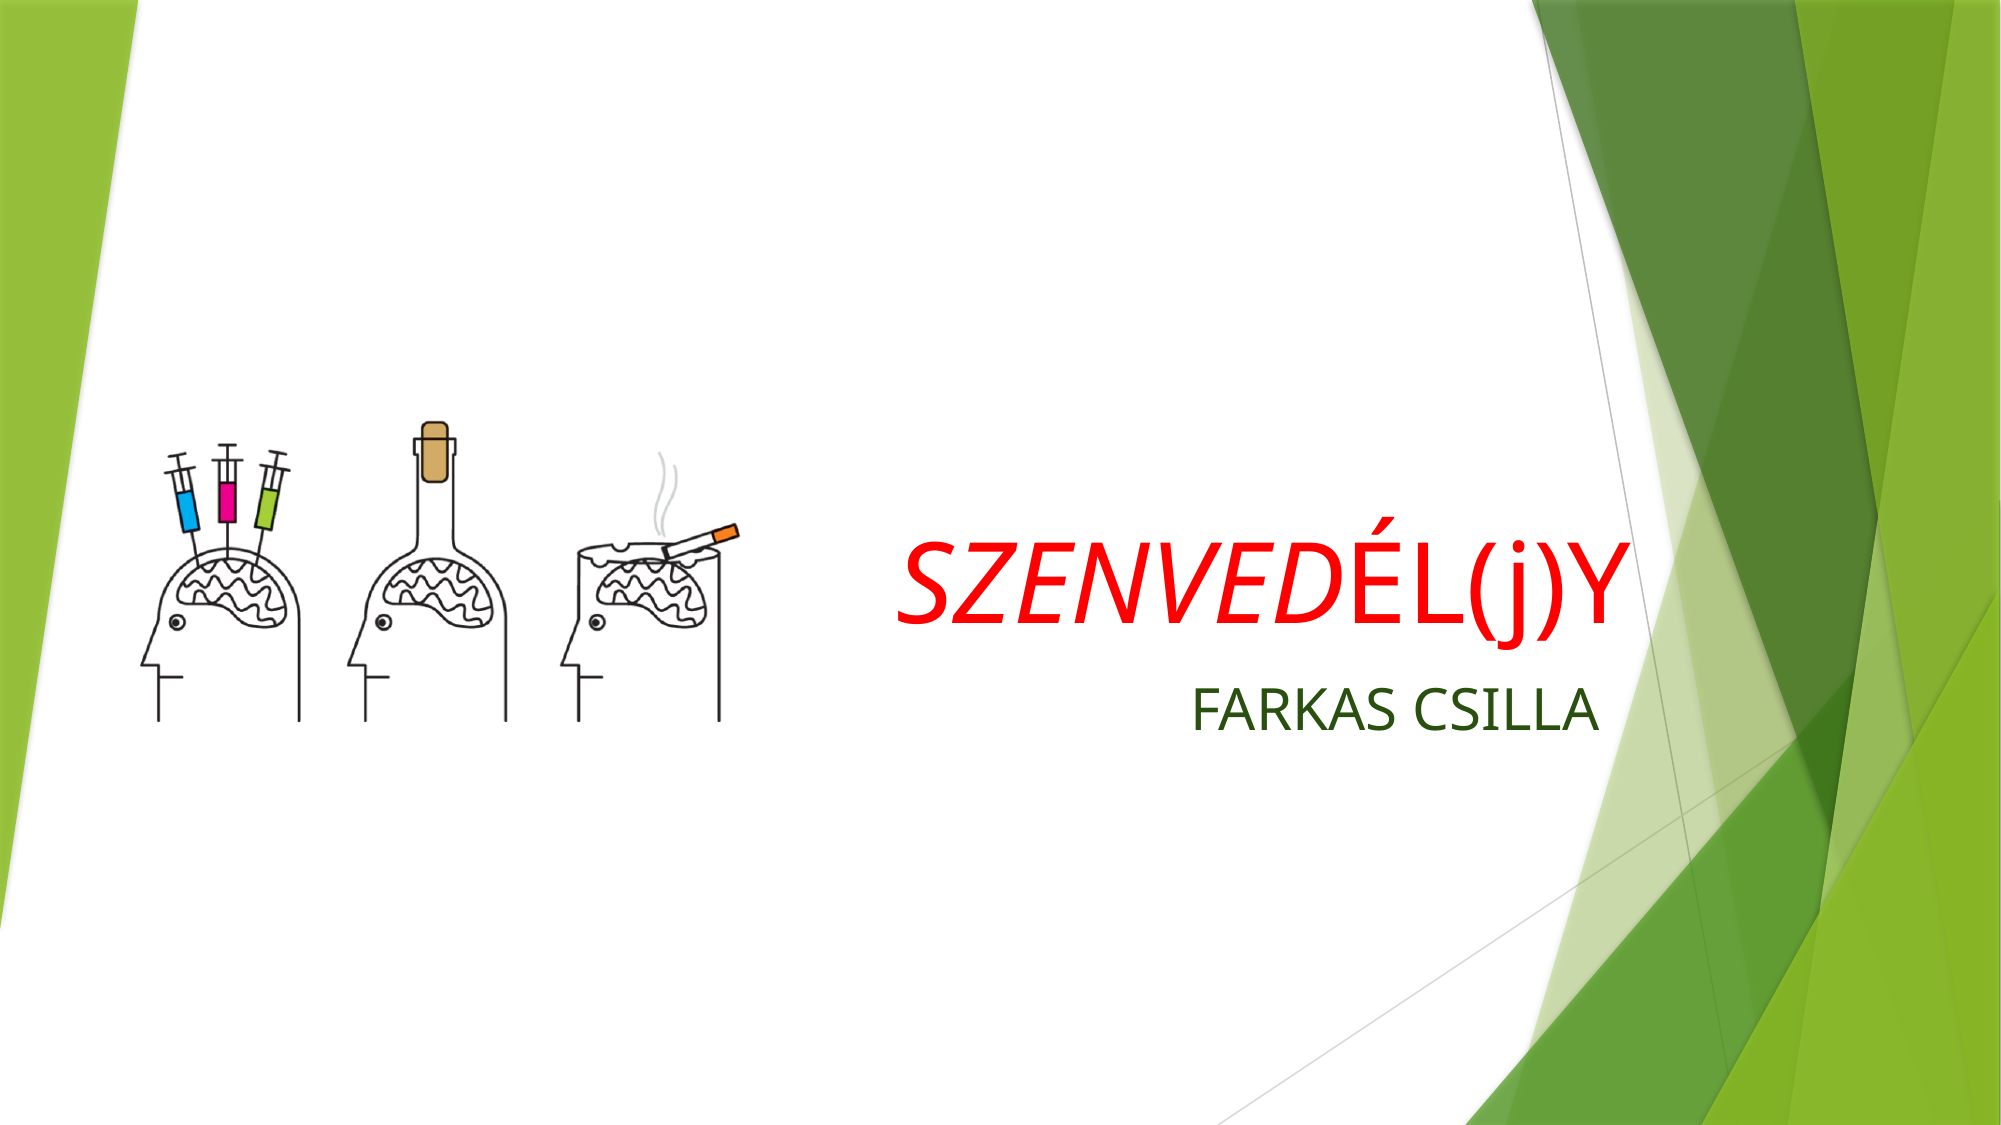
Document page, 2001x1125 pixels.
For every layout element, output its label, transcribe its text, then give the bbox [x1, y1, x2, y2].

title SZENVEDÉL(j)Y [760, 443, 1647, 714]
subtitle FARKAS CSILLA [340, 664, 1615, 845]
picture [125, 386, 755, 724]
